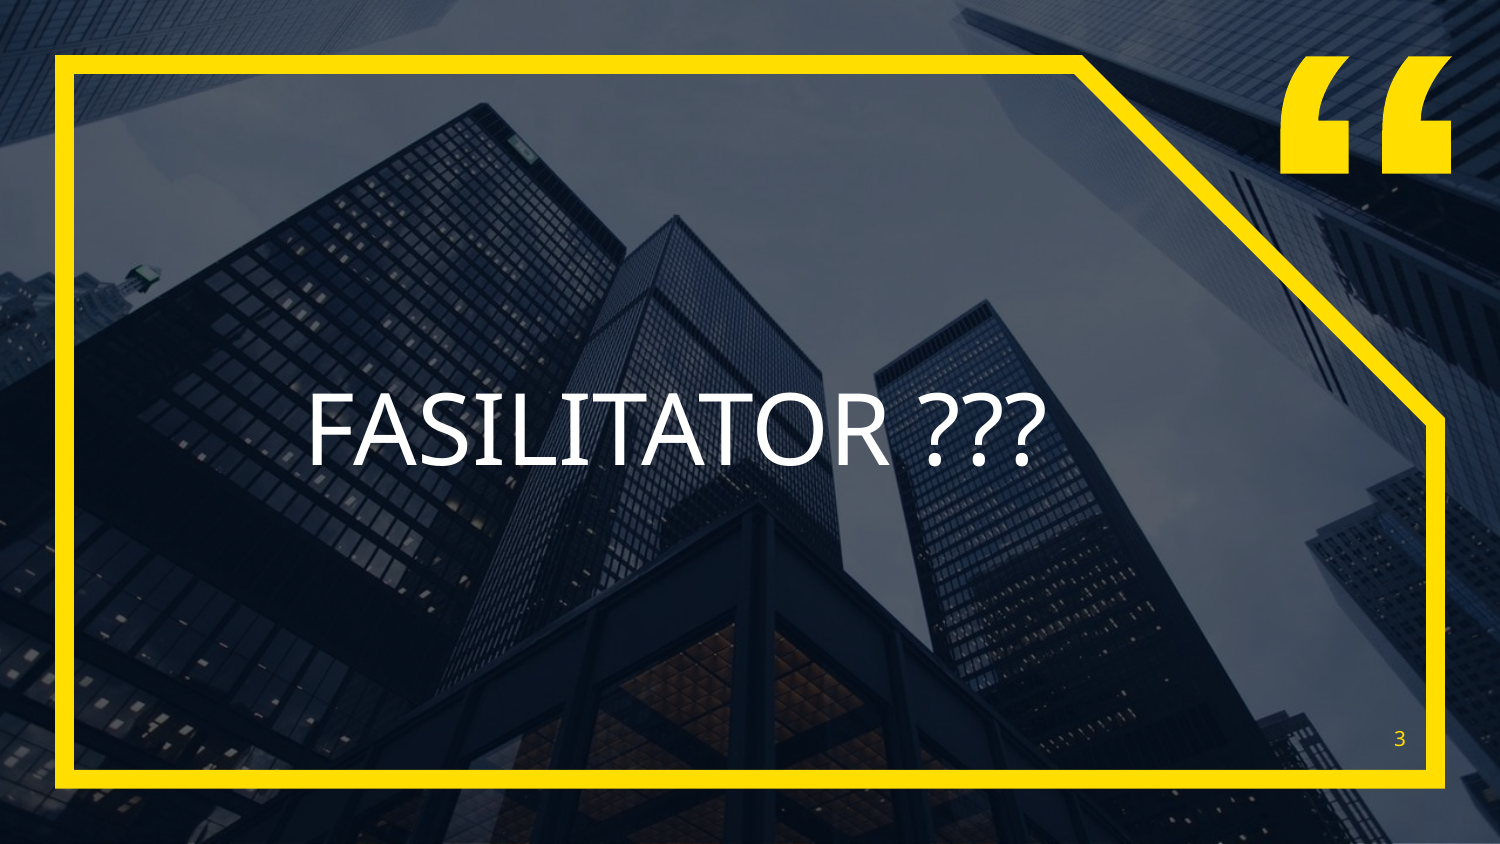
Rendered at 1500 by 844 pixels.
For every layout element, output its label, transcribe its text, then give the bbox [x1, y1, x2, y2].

slide_number 3 [1366, 711, 1406, 755]
picture [0, 0, 1500, 844]
list FASILITATOR ??? [100, 161, 1247, 753]
